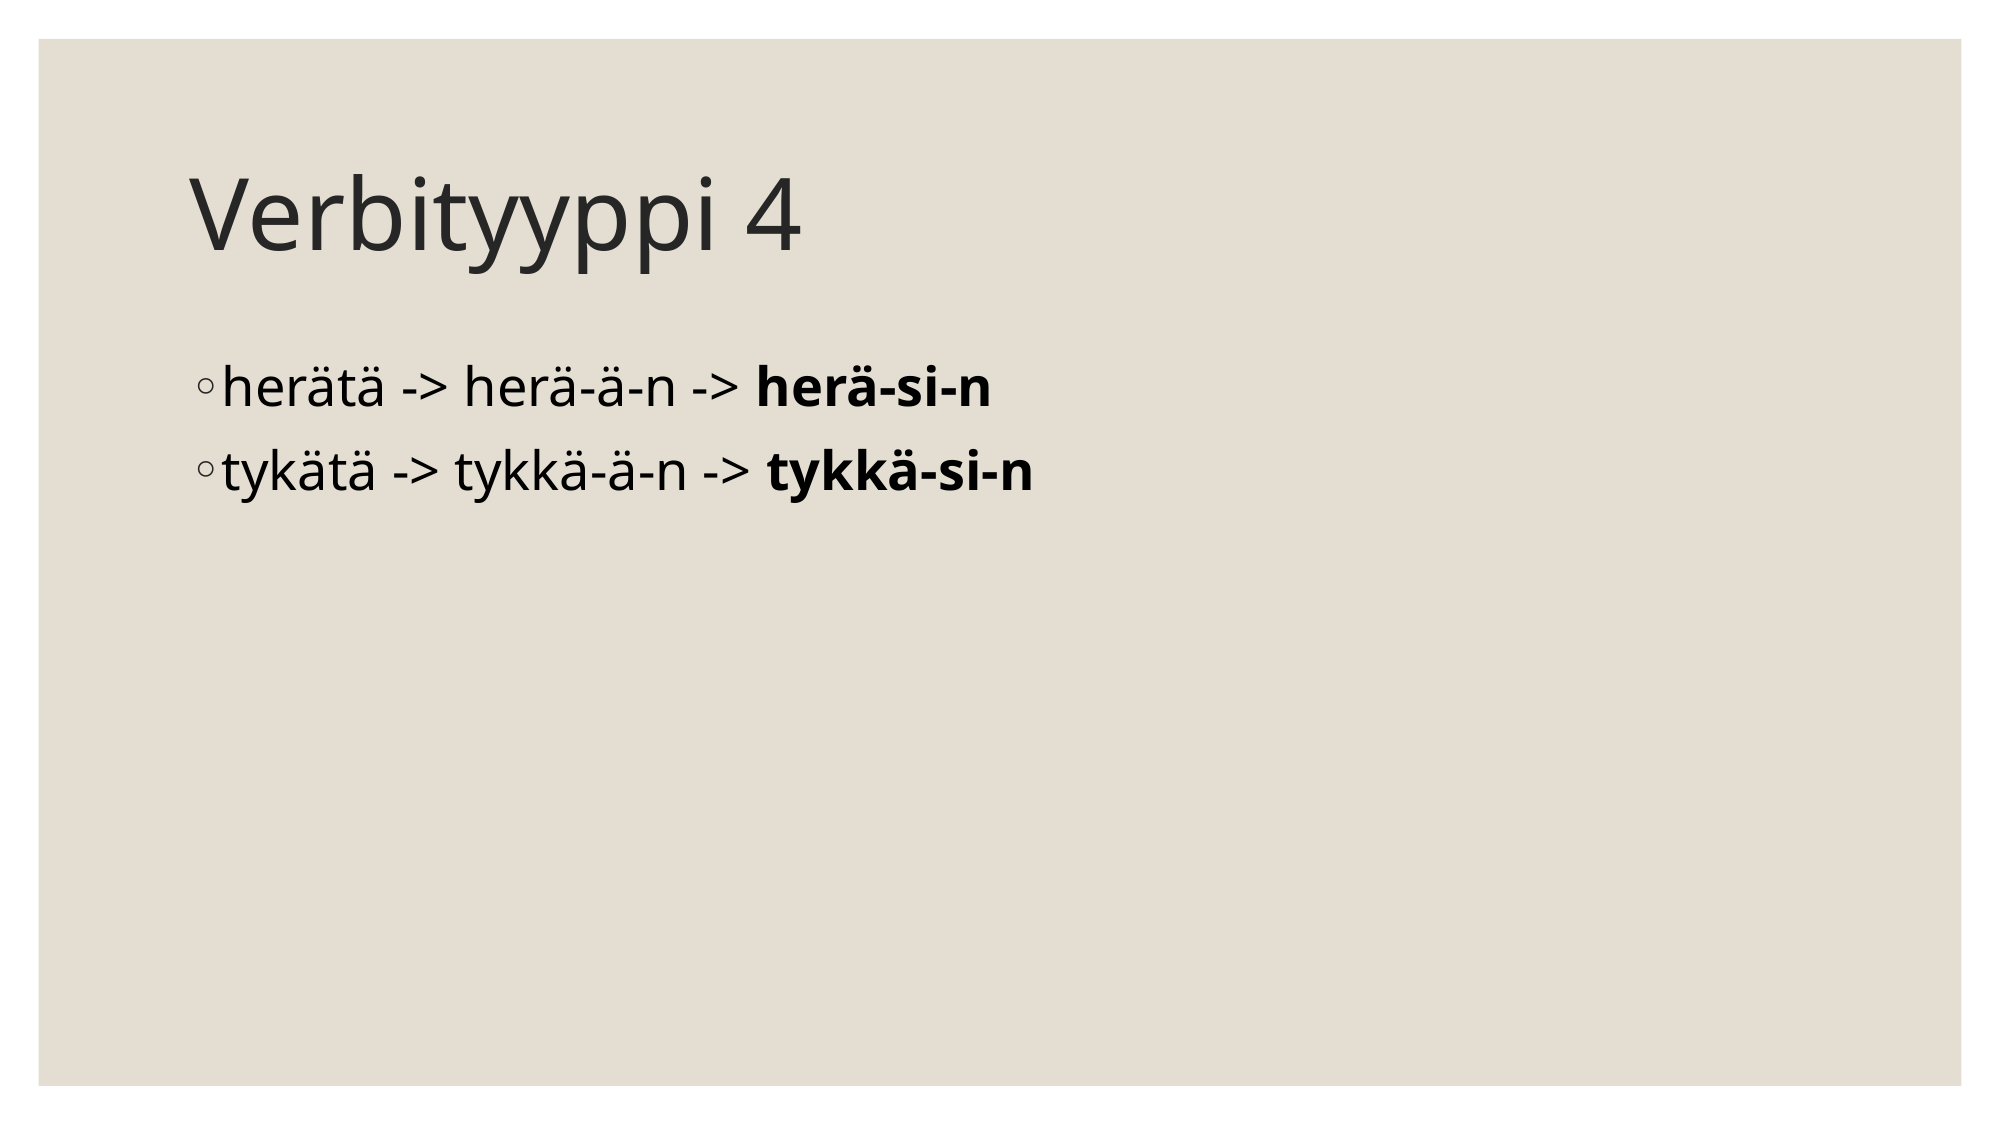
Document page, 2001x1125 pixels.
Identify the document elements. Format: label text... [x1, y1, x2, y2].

title Verbityyppi 4 [174, 105, 1825, 331]
list herätä -> herä-ä-n -> herä-si-n tykätä -> tykkä-ä-n -> tykkä-si-n [174, 345, 1825, 990]
